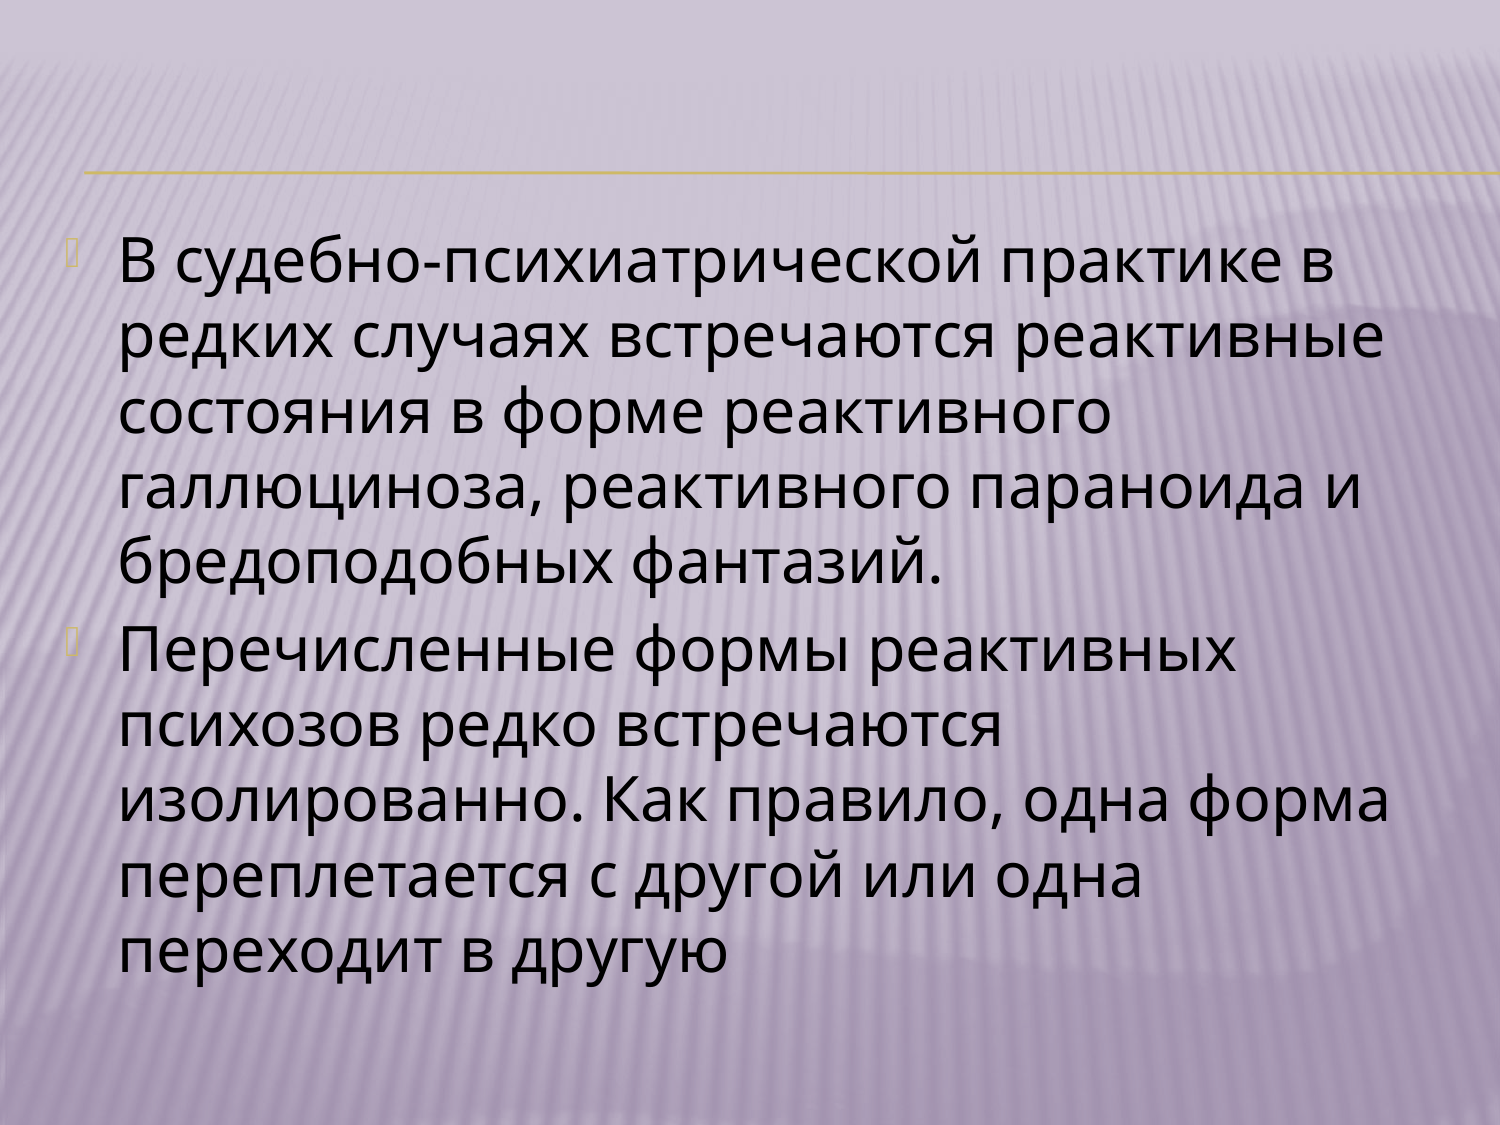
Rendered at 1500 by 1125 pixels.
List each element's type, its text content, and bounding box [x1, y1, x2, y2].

list В судебно-психиатрической практике в редких случаях встречаются реактивные состояния в форме реактивного галлюциноза, реактивного параноида и бредоподобных фантазий. Перечисленные формы реактивных психозов редко встречаются изолированно. Как правило, одна форма переплетается с другой или одна переходит в другую [50, 212, 1475, 998]
